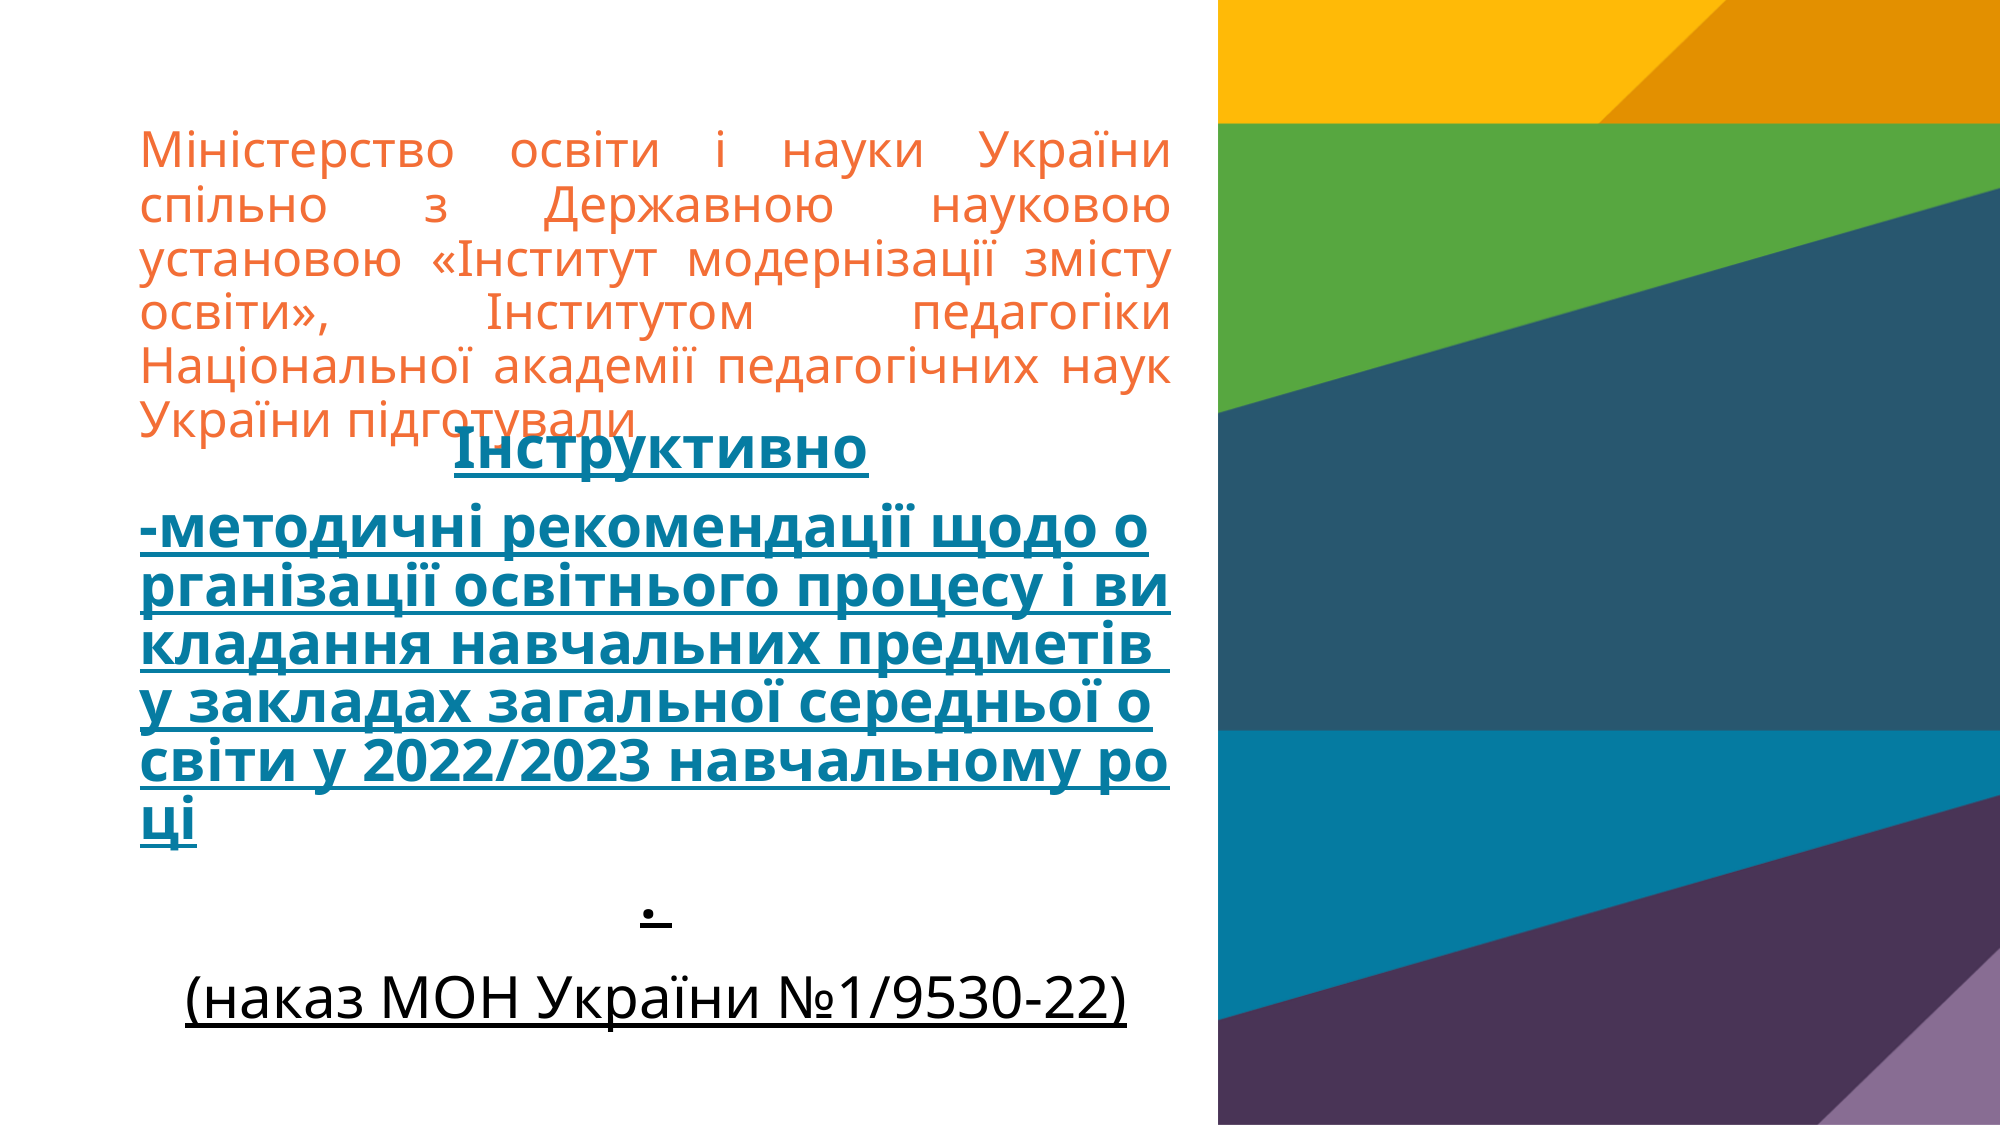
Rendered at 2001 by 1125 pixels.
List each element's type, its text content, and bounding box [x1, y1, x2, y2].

picture [1218, 796, 2000, 1125]
list Інструктивно-методичні рекомендації щодо організації освітнього процесу і викладання навчальних предметів у закладах загальної середньої освіти у 2022/2023 навчальному році. (наказ МОН України №1/9530-22) [125, 402, 1188, 850]
picture [1218, 0, 2000, 730]
title Міністерство освіти і науки України спільно з Державною науковою установою «Інститут модернізації змісту освіти», Інститутом педагогіки Національної академії педагогічних наук України підготували [125, 117, 1188, 313]
